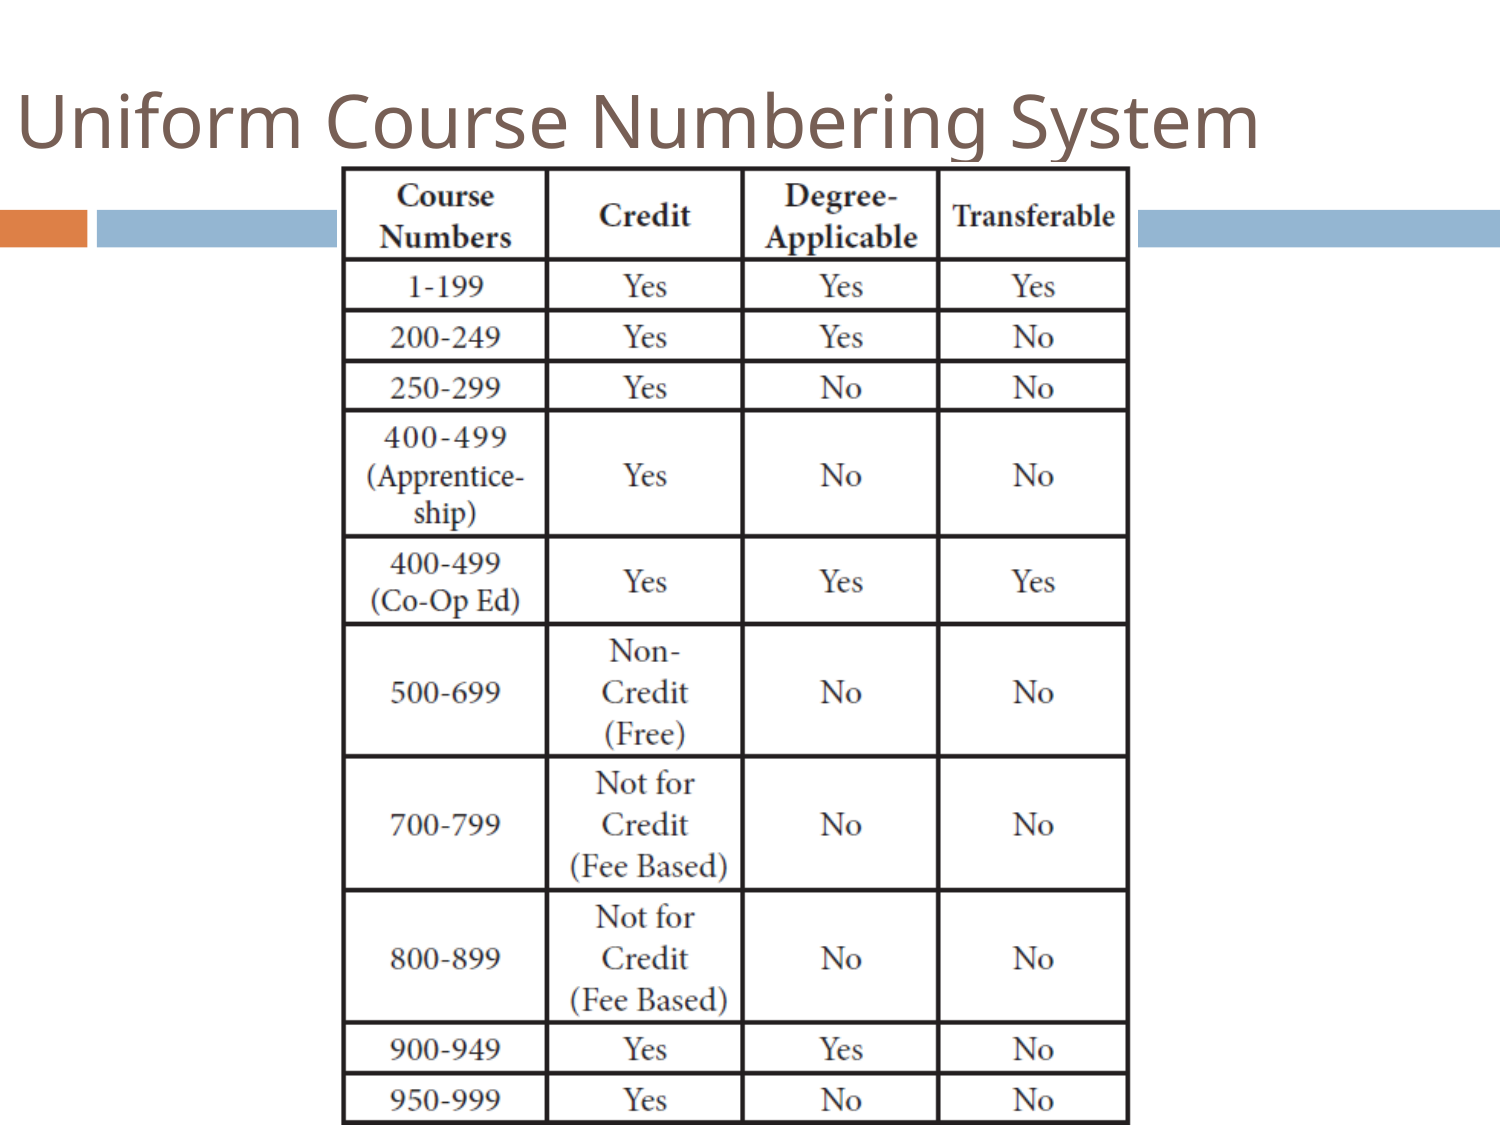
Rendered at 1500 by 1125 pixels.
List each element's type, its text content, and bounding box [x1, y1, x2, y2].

title Uniform Course Numbering System [0, 37, 1500, 201]
picture [337, 162, 1138, 1125]
